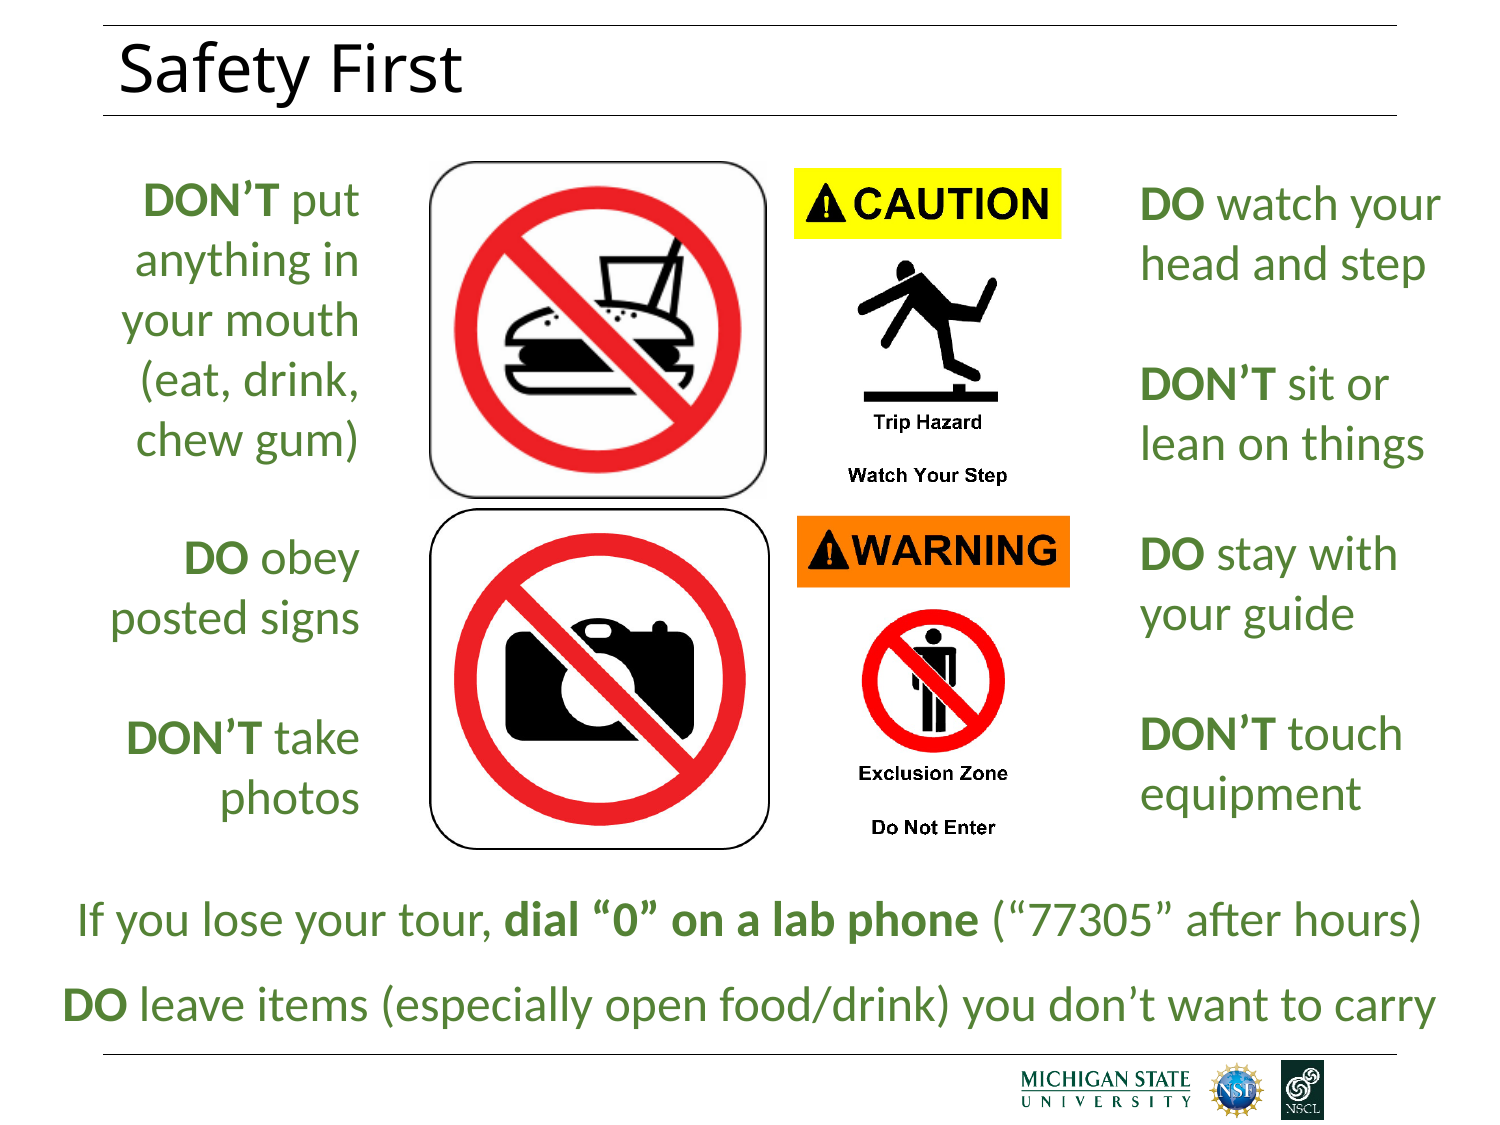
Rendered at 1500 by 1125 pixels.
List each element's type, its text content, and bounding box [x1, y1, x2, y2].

picture [782, 508, 1084, 850]
picture [1281, 1060, 1324, 1120]
text_box DON’T put anything in your mouth (eat, drink, chew gum) [74, 158, 375, 474]
picture [779, 161, 1076, 499]
text_box DO stay with your guide DON’T touch equipment [1125, 512, 1450, 828]
text_box DO watch your head and step DON’T sit or lean on things [1125, 162, 1463, 478]
picture [429, 161, 767, 499]
picture [1003, 1054, 1265, 1124]
text_box If you lose your tour, dial “0” on a lab phone (“77305” after hours) DO leave items (especially open food/drink) you don’t want to carry [37, 878, 1463, 1039]
picture [429, 508, 770, 850]
text_box DO obey posted signs DON’T take photos [62, 516, 375, 832]
title Safety First [103, 26, 1397, 116]
